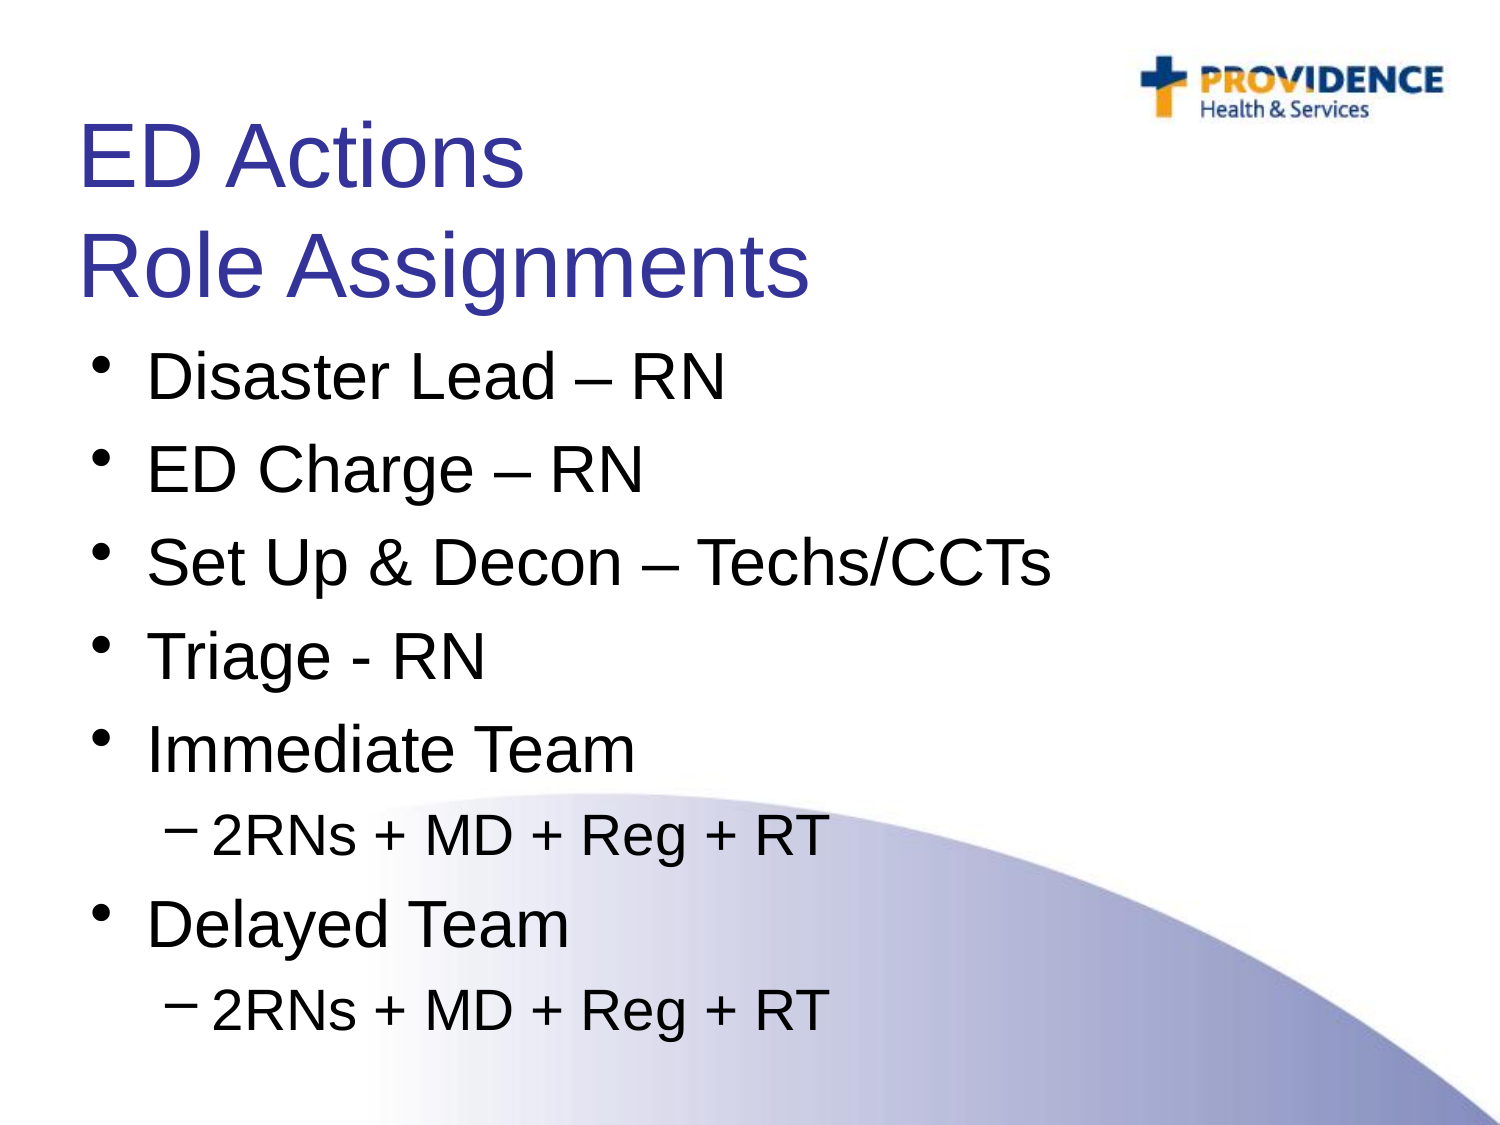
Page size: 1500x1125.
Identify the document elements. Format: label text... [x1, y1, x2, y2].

picture [0, 0, 1500, 1125]
title ED Actions Role Assignments [62, 112, 1338, 301]
list Disaster Lead – RN ED Charge – RN Set Up & Decon – Techs/CCTs Triage - RN Immediate Team 2RNs + MD + Reg + RT Delayed Team 2RNs + MD + Reg + RT [74, 324, 1351, 1001]
